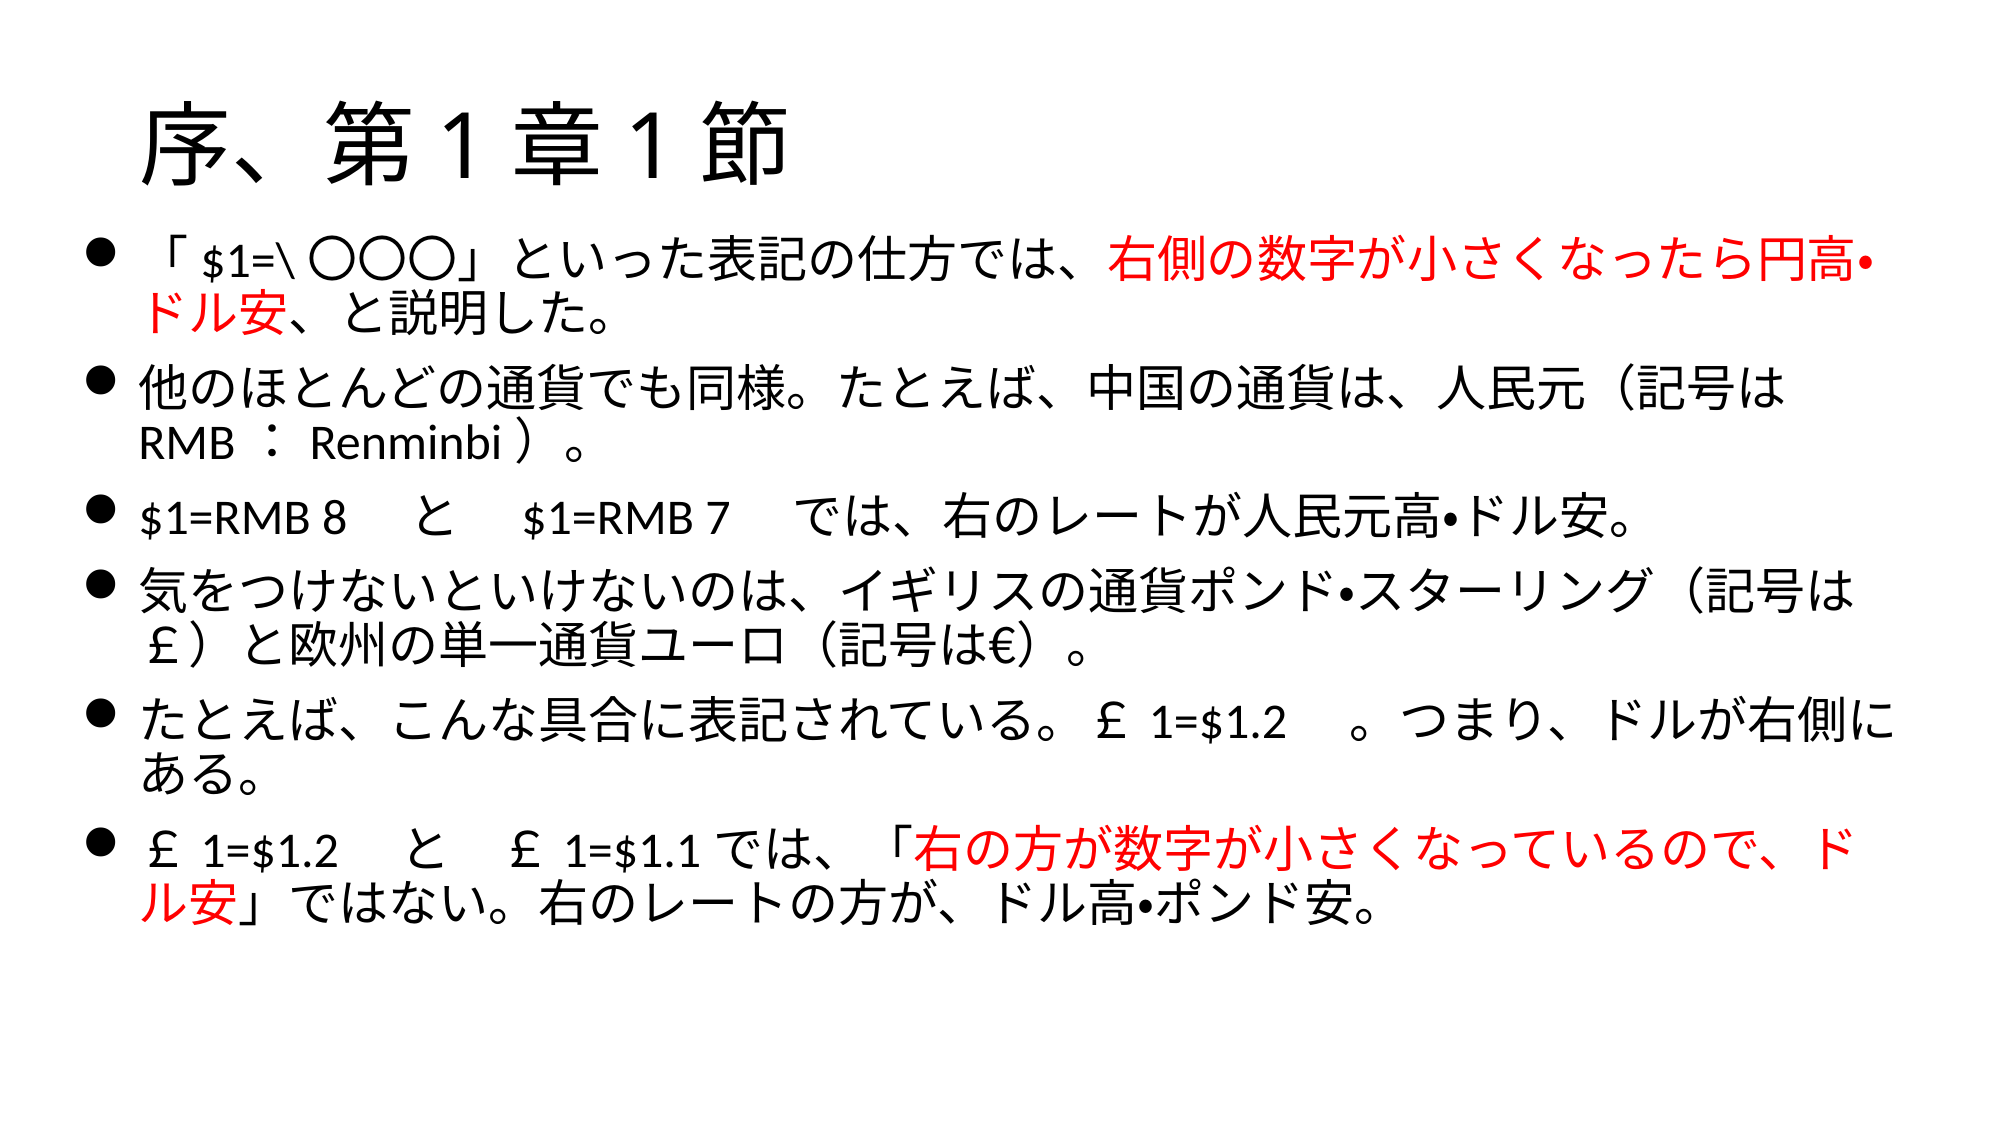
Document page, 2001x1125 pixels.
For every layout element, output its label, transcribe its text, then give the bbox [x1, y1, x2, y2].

subtitle 「$1=\〇〇〇」といった表記の仕方では、右側の数字が小さくなったら円高・ドル安、と説明した。 他のほとんどの通貨でも同様。たとえば、中国の通貨は、人民元（記号はRMB：Renminbi）。 $1=RMB 8 と $1=RMB 7 では、右のレートが人民元高・ドル安。 気をつけないといけないのは、イギリスの通貨ポンド・スターリング（記号は￡）と欧州の単一通貨ユーロ（記号は€）。 たとえば、こんな具合に表記されている。￡1=$1.2 。つまり、ドルが右側にある。 ￡1=$1.2 と ￡1=$1.1では、「右の方が数字が小さくなっているので、ドル安」ではない。右のレートの方が、ドル高・ポンド安。 [67, 226, 1915, 1039]
title 序、第1章1節 [124, 70, 1867, 227]
